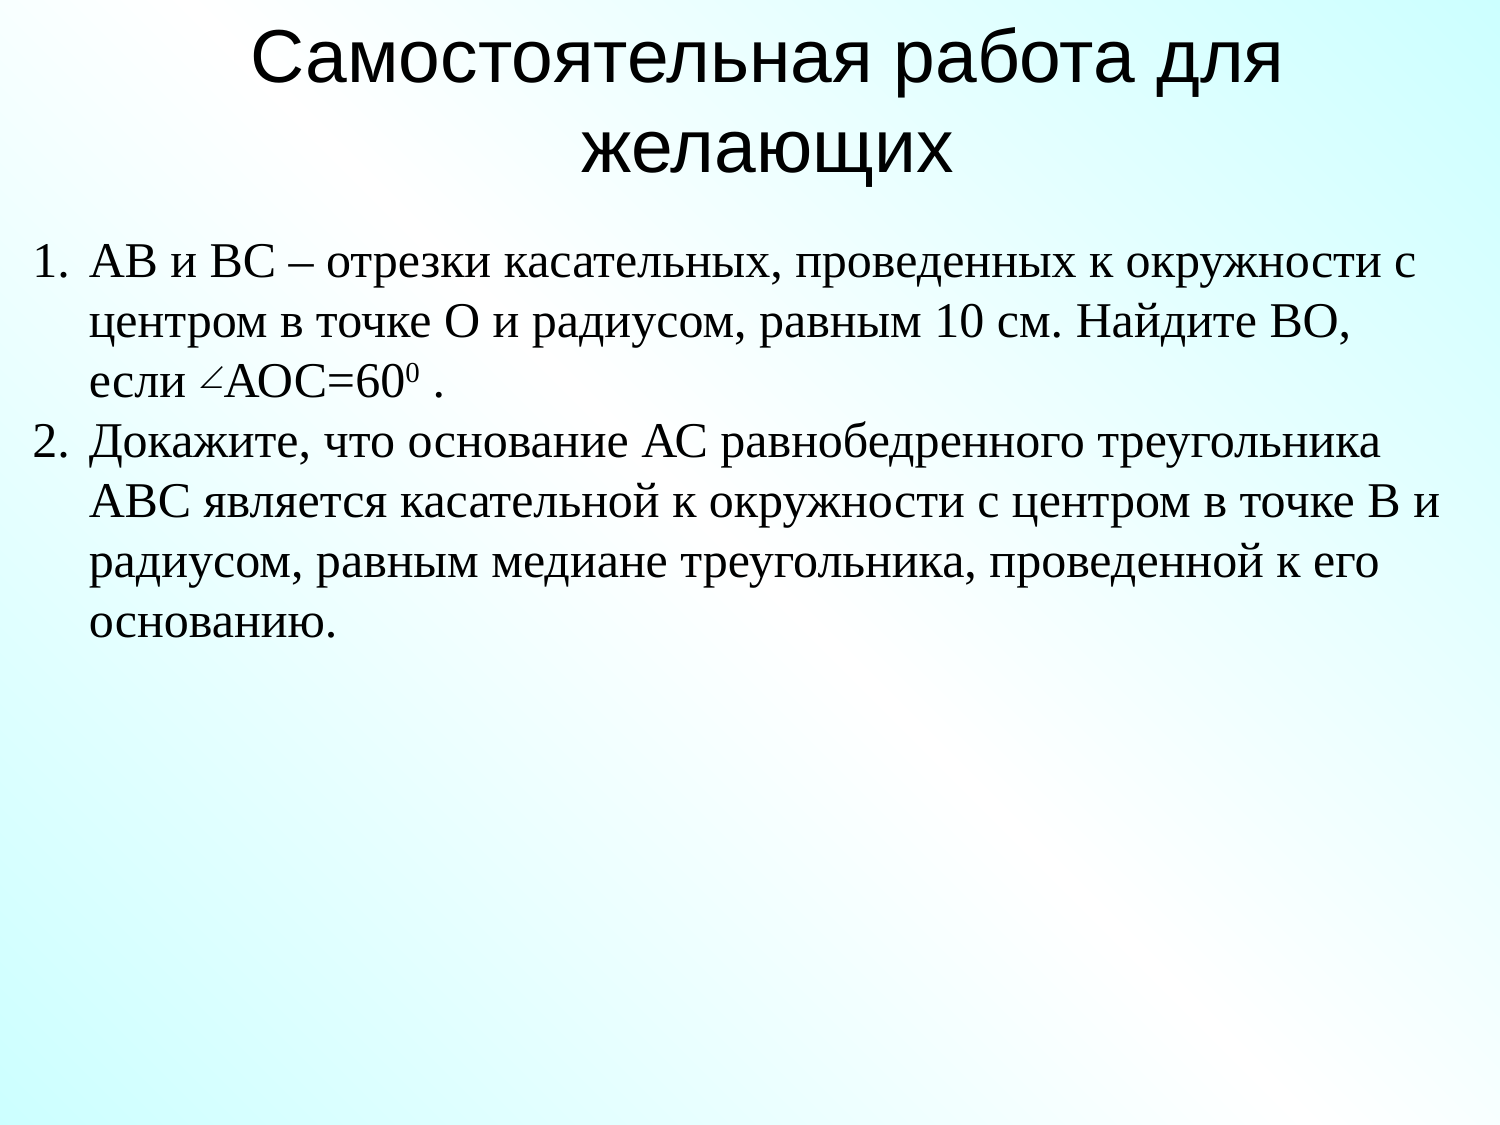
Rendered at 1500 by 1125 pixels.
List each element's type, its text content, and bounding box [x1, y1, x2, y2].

text_box АВ и ВС – отрезки касательных, проведенных к окружности с центром в точке О и радиусом, равным 10 см. Найдите ВО, если АОС=600 . Докажите, что основание АС равнобедренного треугольника АВС является касательной к окружности с центром в точке В и радиусом, равным медиане треугольника, проведенной к его основанию. [17, 219, 1471, 655]
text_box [194, 361, 231, 395]
text_box Самостоятельная работа для желающих [135, 0, 1400, 195]
